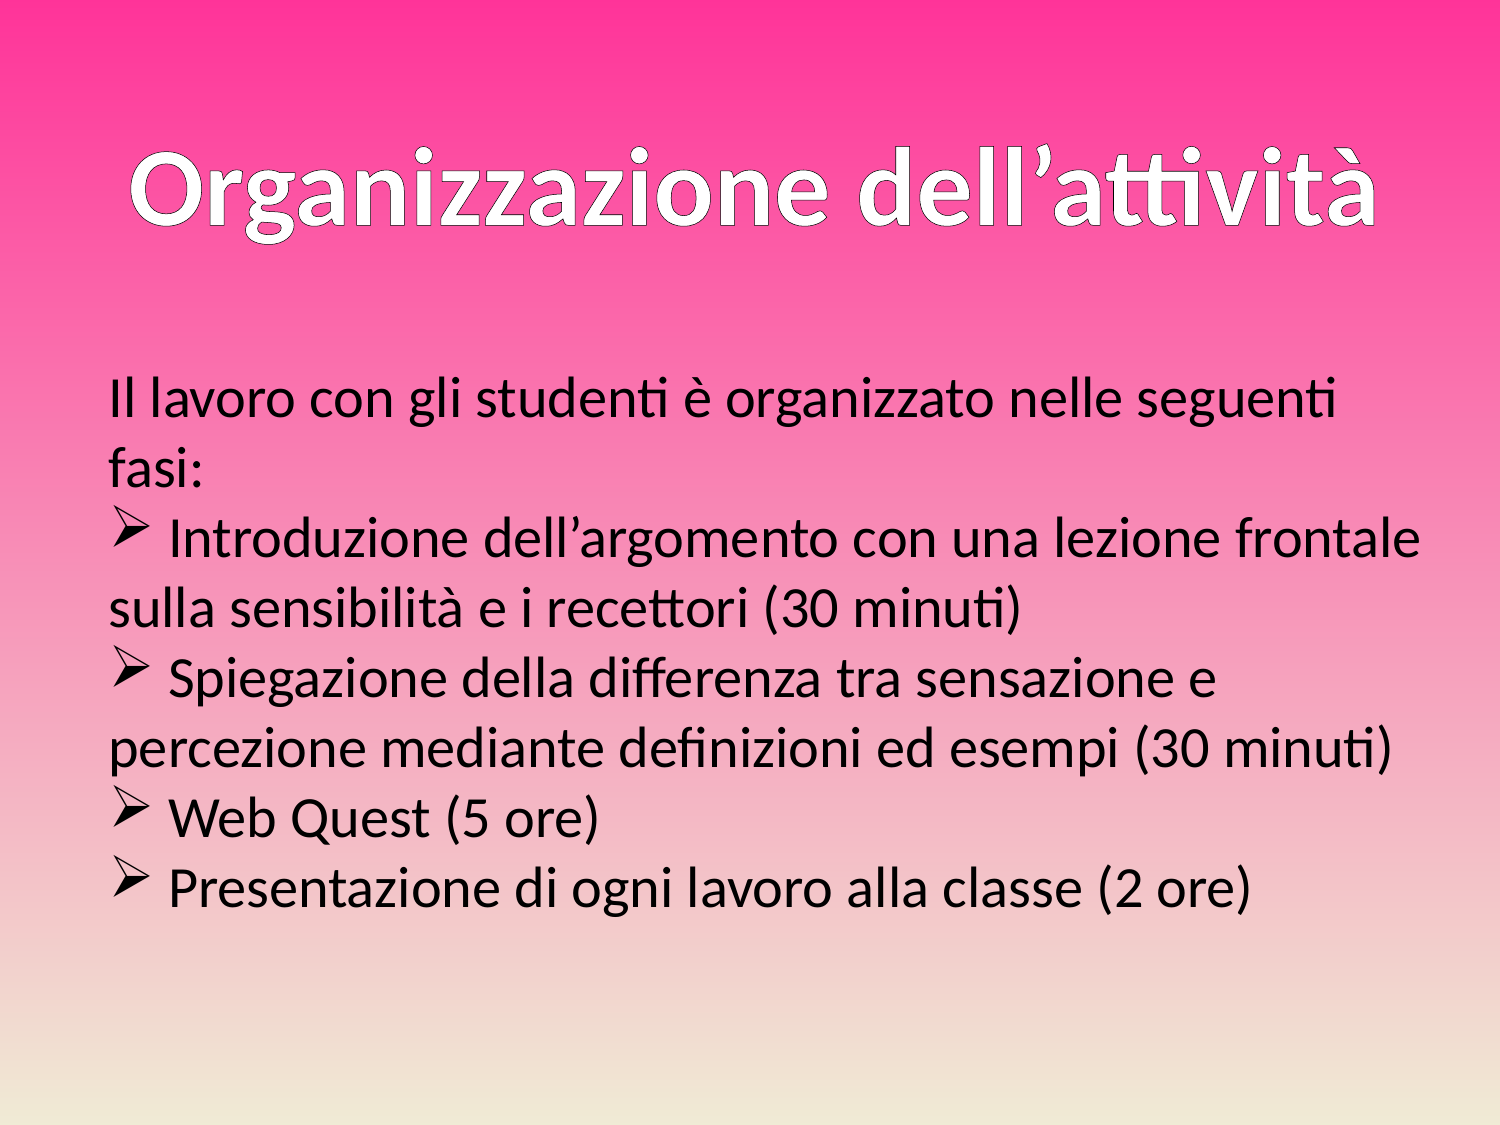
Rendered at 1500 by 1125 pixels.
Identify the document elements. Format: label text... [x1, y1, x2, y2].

text_box Il lavoro con gli studenti è organizzato nelle seguenti fasi: Introduzione dell’argomento con una lezione frontale sulla sensibilità e i recettori (30 minuti) Spiegazione della differenza tra sensazione e percezione mediante definizioni ed esempi (30 minuti) Web Quest (5 ore) Presentazione di ogni lavoro alla classe (2 ore) [93, 351, 1454, 927]
text_box Organizzazione dell’attività [113, 105, 1397, 256]
